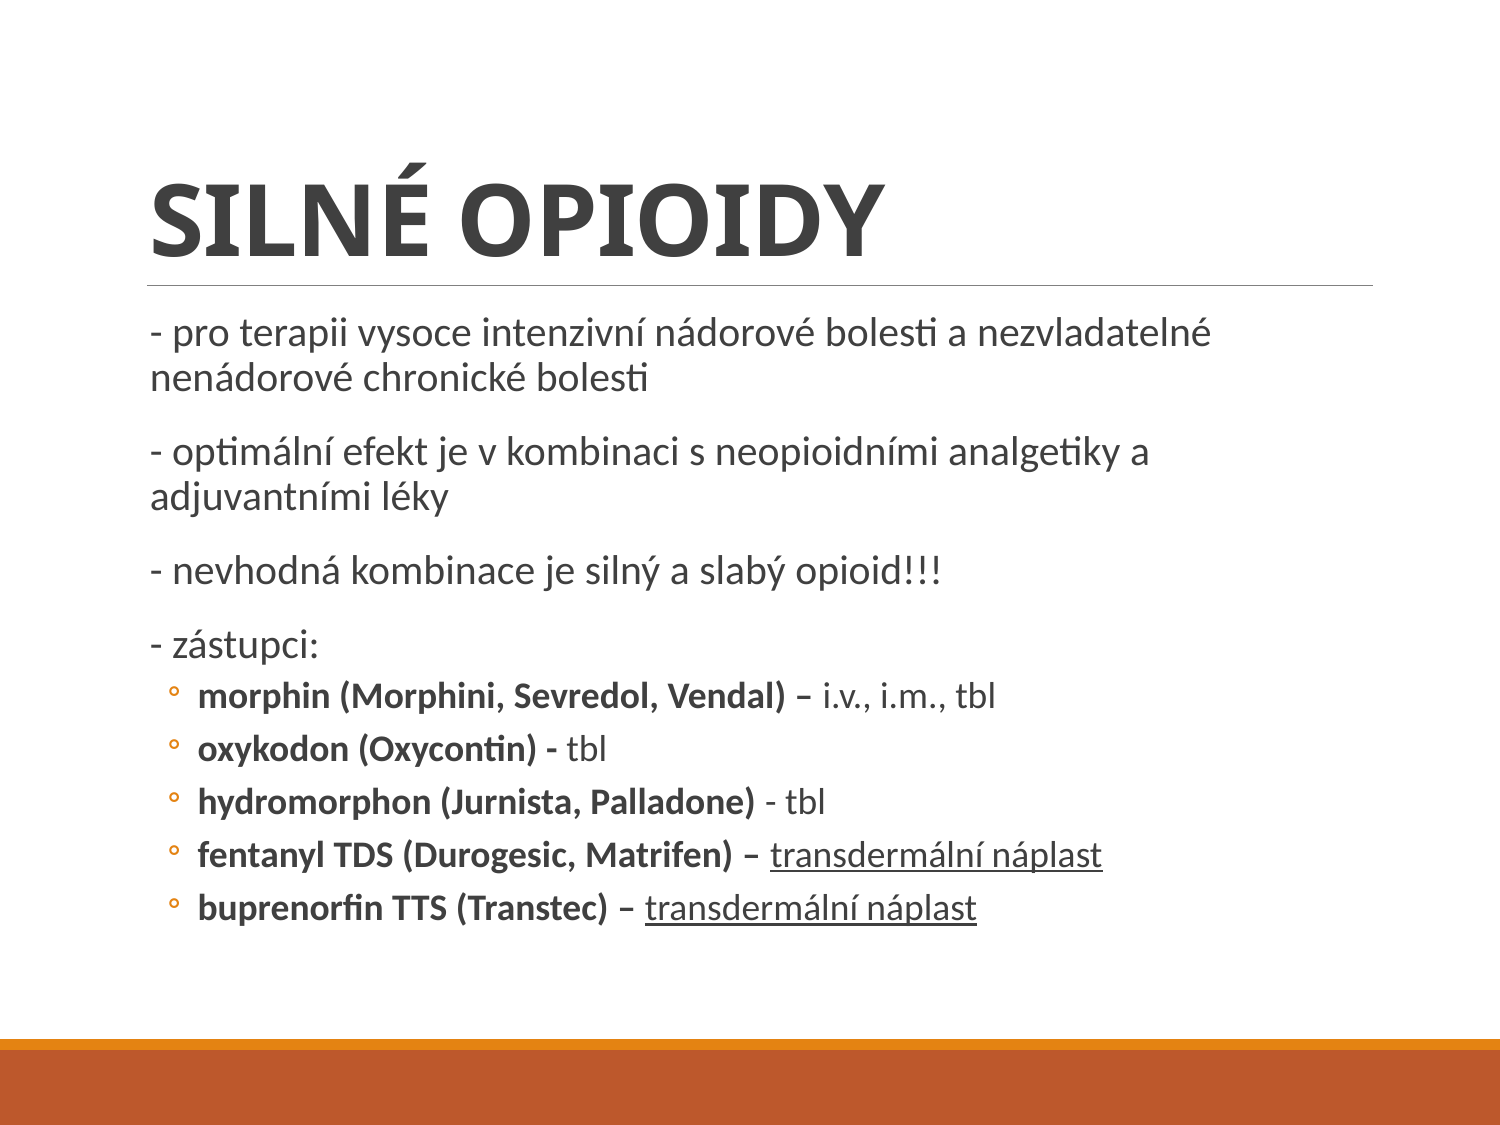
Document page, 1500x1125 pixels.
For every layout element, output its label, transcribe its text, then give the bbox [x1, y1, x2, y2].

title SILNÉ OPIOIDY [134, 47, 1373, 285]
list - pro terapii vysoce intenzivní nádorové bolesti a nezvladatelné nenádorové chronické bolesti - optimální efekt je v kombinaci s neopioidními analgetiky a adjuvantními léky - nevhodná kombinace je silný a slabý opioid!!! - zástupci: morphin (Morphini, Sevredol, Vendal) – i.v., i.m., tbl oxykodon (Oxycontin) - tbl hydromorphon (Jurnista, Palladone) - tbl fentanyl TDS (Durogesic, Matrifen) – transdermální náplast buprenorfin TTS (Transtec) – transdermální náplast [134, 302, 1373, 963]
